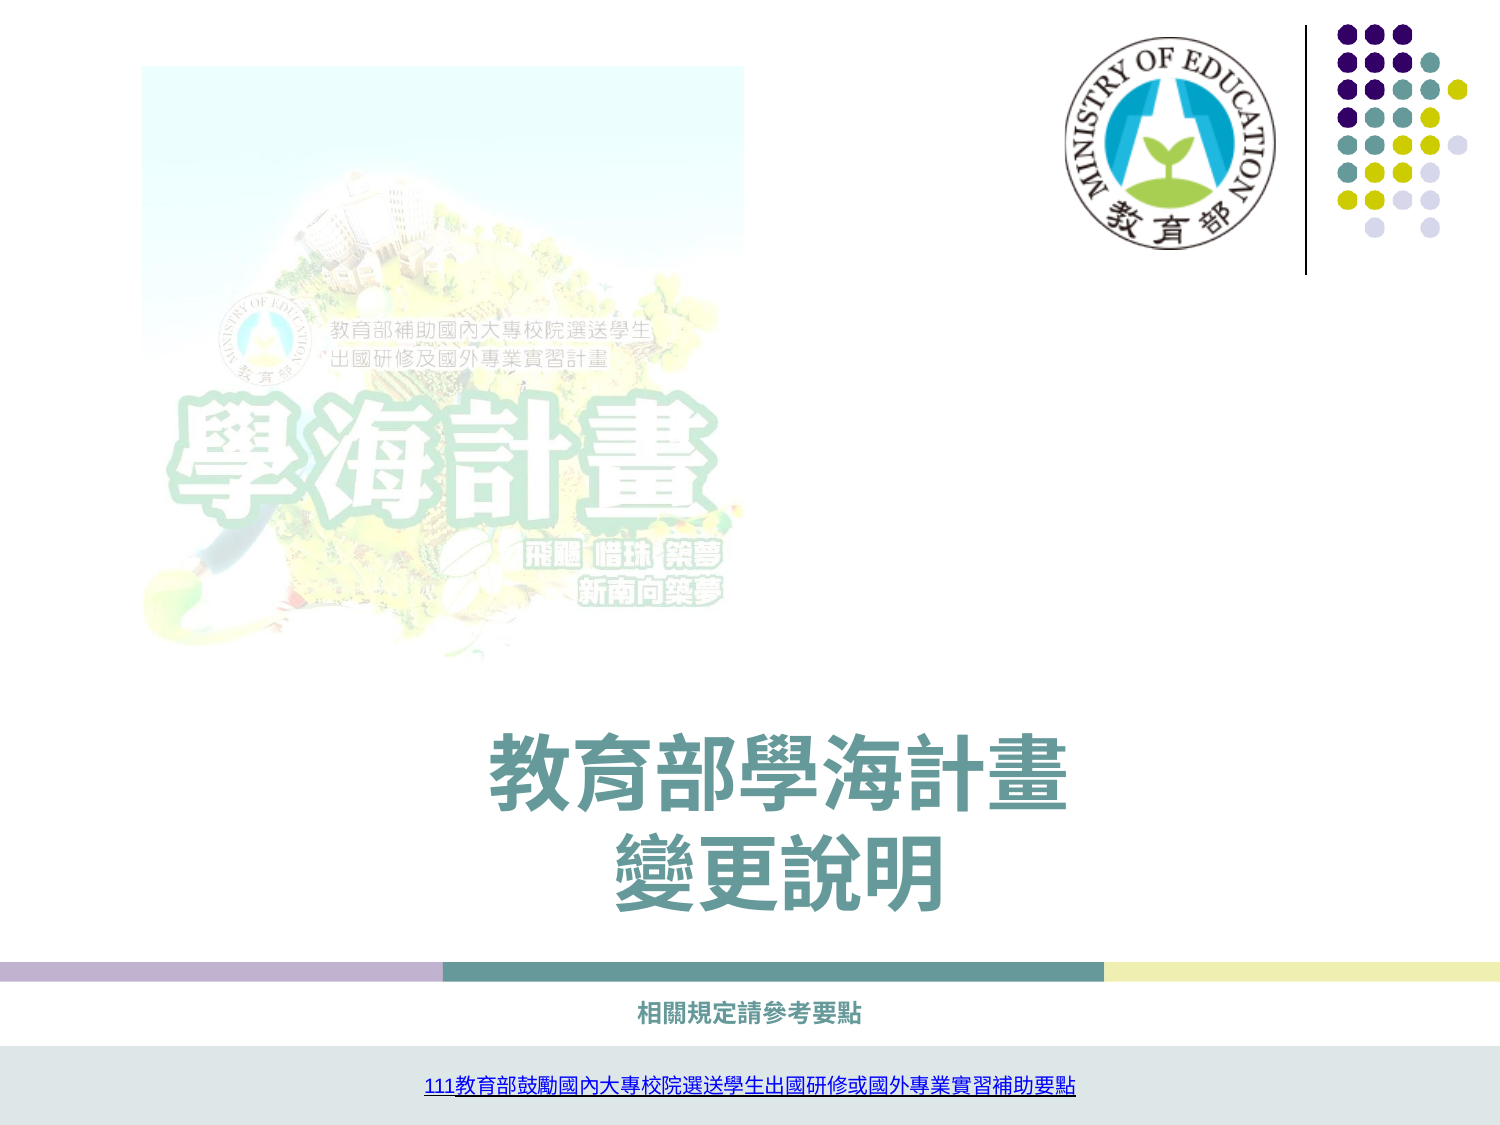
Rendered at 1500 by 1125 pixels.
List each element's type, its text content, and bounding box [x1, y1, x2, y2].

text_box [0, 1046, 400, 1125]
picture [1364, 135, 1385, 155]
picture [1392, 79, 1413, 100]
picture [1392, 190, 1413, 210]
picture [1392, 24, 1413, 45]
text_box [1100, 1046, 1500, 1125]
picture [1337, 135, 1358, 155]
picture [1447, 135, 1468, 155]
picture [1364, 79, 1385, 100]
text_box 教育部學海計畫 變更說明 [486, 719, 1074, 922]
picture [1392, 162, 1413, 183]
picture [1364, 52, 1385, 73]
picture [141, 66, 744, 667]
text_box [0, 961, 1500, 982]
picture [1420, 217, 1440, 238]
picture [1337, 52, 1358, 73]
picture [1337, 24, 1358, 45]
picture [1364, 190, 1385, 210]
text_box [1064, 37, 1276, 250]
picture [1364, 107, 1385, 128]
picture [1420, 162, 1440, 183]
picture [1420, 135, 1440, 155]
picture [1420, 52, 1440, 73]
picture [1392, 107, 1413, 128]
picture [1337, 190, 1358, 210]
picture [1364, 162, 1385, 183]
picture [1364, 24, 1385, 45]
table_header 相關規定請參考要點 [400, 992, 1100, 1046]
table_cell 111教育部鼓勵國內大專校院選送學生出國研修或國外專業實習補助要點 [400, 1046, 1100, 1125]
picture [1392, 52, 1413, 73]
picture [1337, 162, 1358, 183]
picture [1420, 107, 1440, 128]
picture [1420, 190, 1440, 210]
picture [1447, 79, 1468, 100]
picture [1420, 79, 1440, 100]
picture [1337, 79, 1358, 100]
picture [1392, 135, 1413, 155]
picture [1337, 107, 1358, 128]
picture [1364, 217, 1385, 238]
